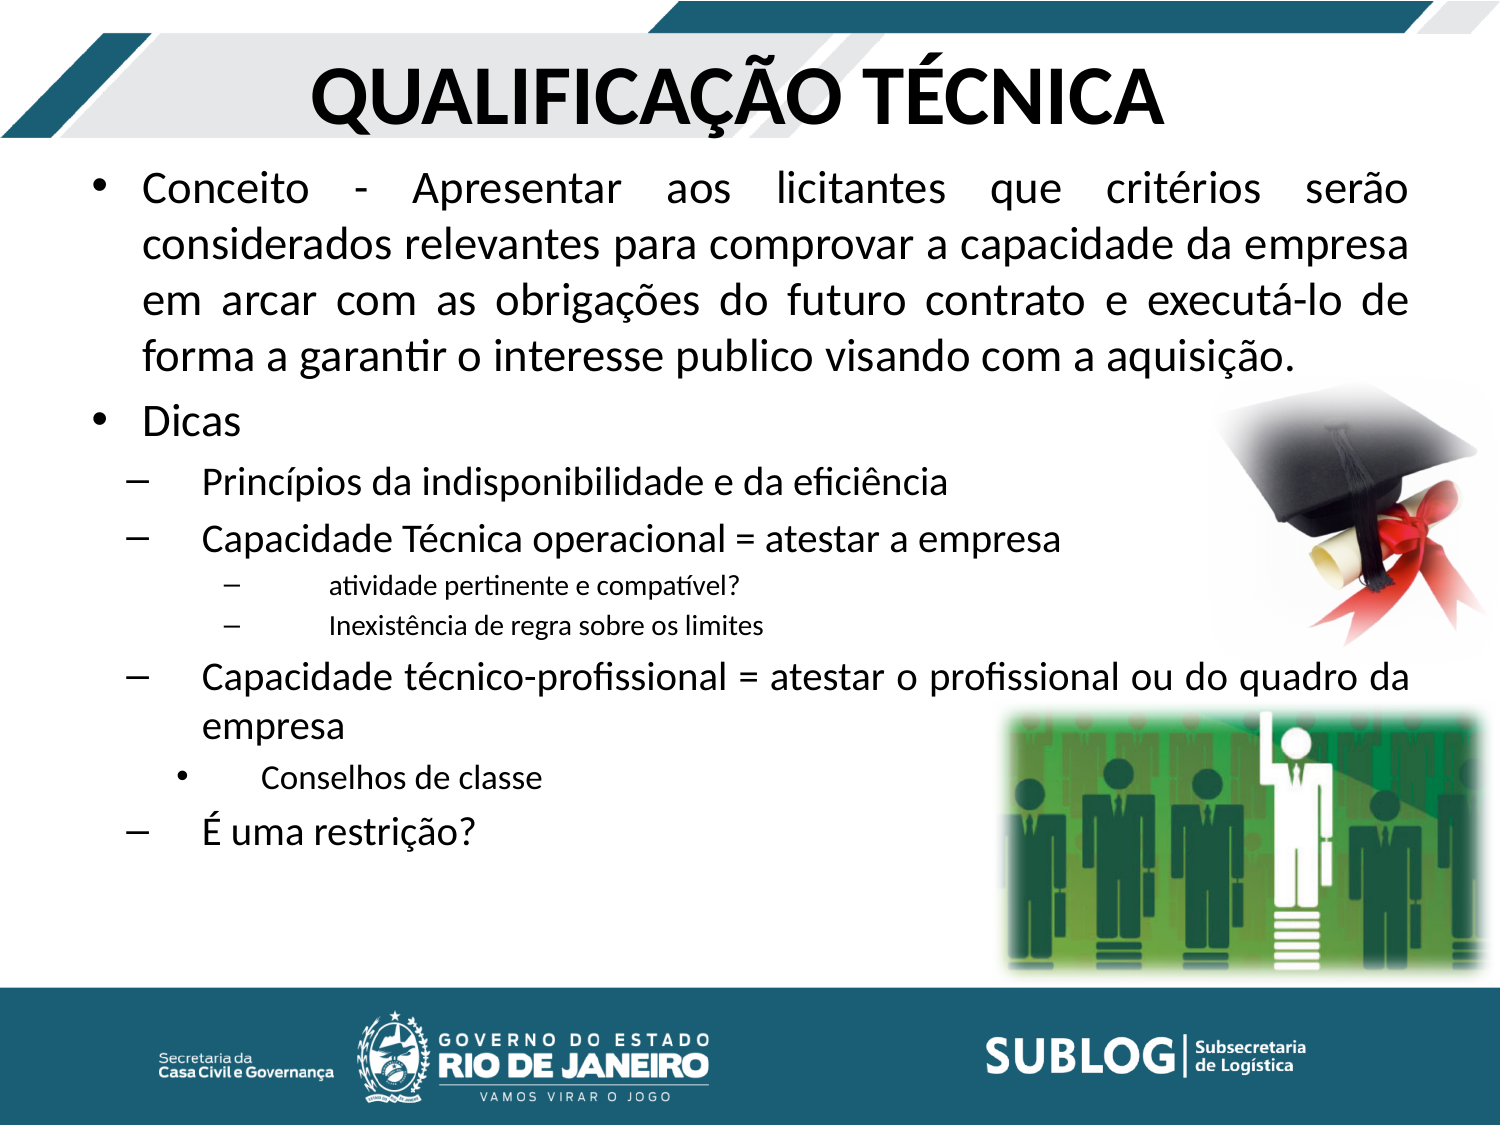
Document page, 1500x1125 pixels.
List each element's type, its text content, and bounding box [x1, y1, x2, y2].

picture [0, 1, 1500, 138]
picture [986, 1034, 1306, 1078]
title QUALIFICAÇÃO TÉCNICA [76, 30, 1400, 149]
list Conceito - Apresentar aos licitantes que critérios serão considerados relevantes para comprovar a capacidade da empresa em arcar com as obrigações do futuro contrato e executá-lo de forma a garantir o interesse publico visando com a aquisição. Dicas Princípios da indisponibilidade e da eficiência Capacidade Técnica operacional = atestar a empresa atividade pertinente e compatível? Inexistência de regra sobre os limites Capacidade técnico-profissional = atestar o profissional ou do quadro da empresa Conselhos de classe É uma restrição? [76, 149, 1427, 918]
picture [1204, 373, 1500, 669]
picture [159, 1010, 709, 1103]
picture [991, 700, 1495, 987]
